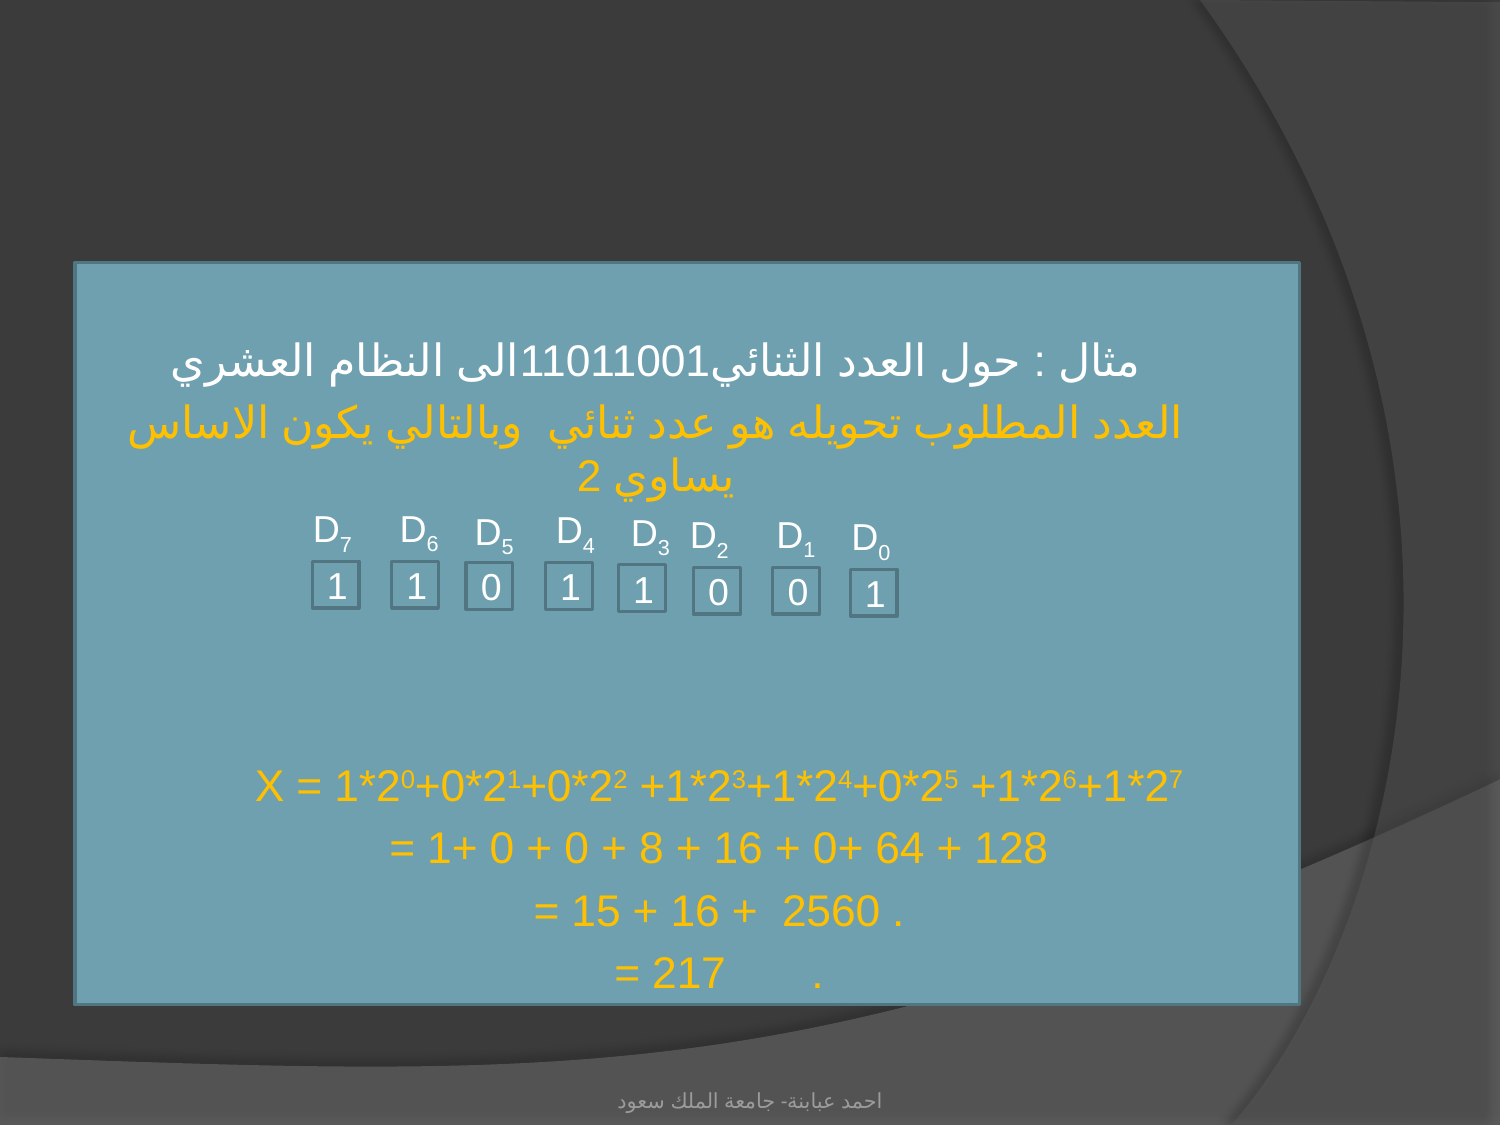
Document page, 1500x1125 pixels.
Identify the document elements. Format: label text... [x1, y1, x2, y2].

text_box 0 [692, 566, 742, 616]
text_box D1 [760, 510, 836, 562]
text_box D7 [297, 505, 372, 557]
text_box D0 [835, 513, 911, 565]
text_box D5 [458, 507, 534, 559]
text_box مثال : حول العدد الثنائي11011001الى النظام العشري العدد المطلوب تحويله هو عدد ثنائي وبالتالي يكون الاساس يساوي 2 X = 1*20+0*21+0*22 +1*23+1*24+0*25 +1*26+1*27 = 1+ 0 + 0 + 8 + 16 + 0+ 64 + 128 = 15 + 16 + 2560 . = 217 . [73, 261, 1301, 1006]
text_box D2 [673, 511, 749, 563]
text_box 1 [544, 561, 594, 611]
text_box 1 [617, 563, 667, 613]
text_box 0 [771, 566, 821, 616]
footer احمد عبابنة- جامعة الملك سعود [512, 1053, 988, 1114]
text_box 1 [849, 568, 899, 618]
text_box 1 [390, 560, 440, 610]
text_box D6 [383, 504, 459, 557]
text_box D4 [539, 506, 615, 558]
text_box D3 [614, 508, 690, 560]
text_box 0 [464, 561, 514, 611]
text_box 1 [311, 560, 361, 610]
